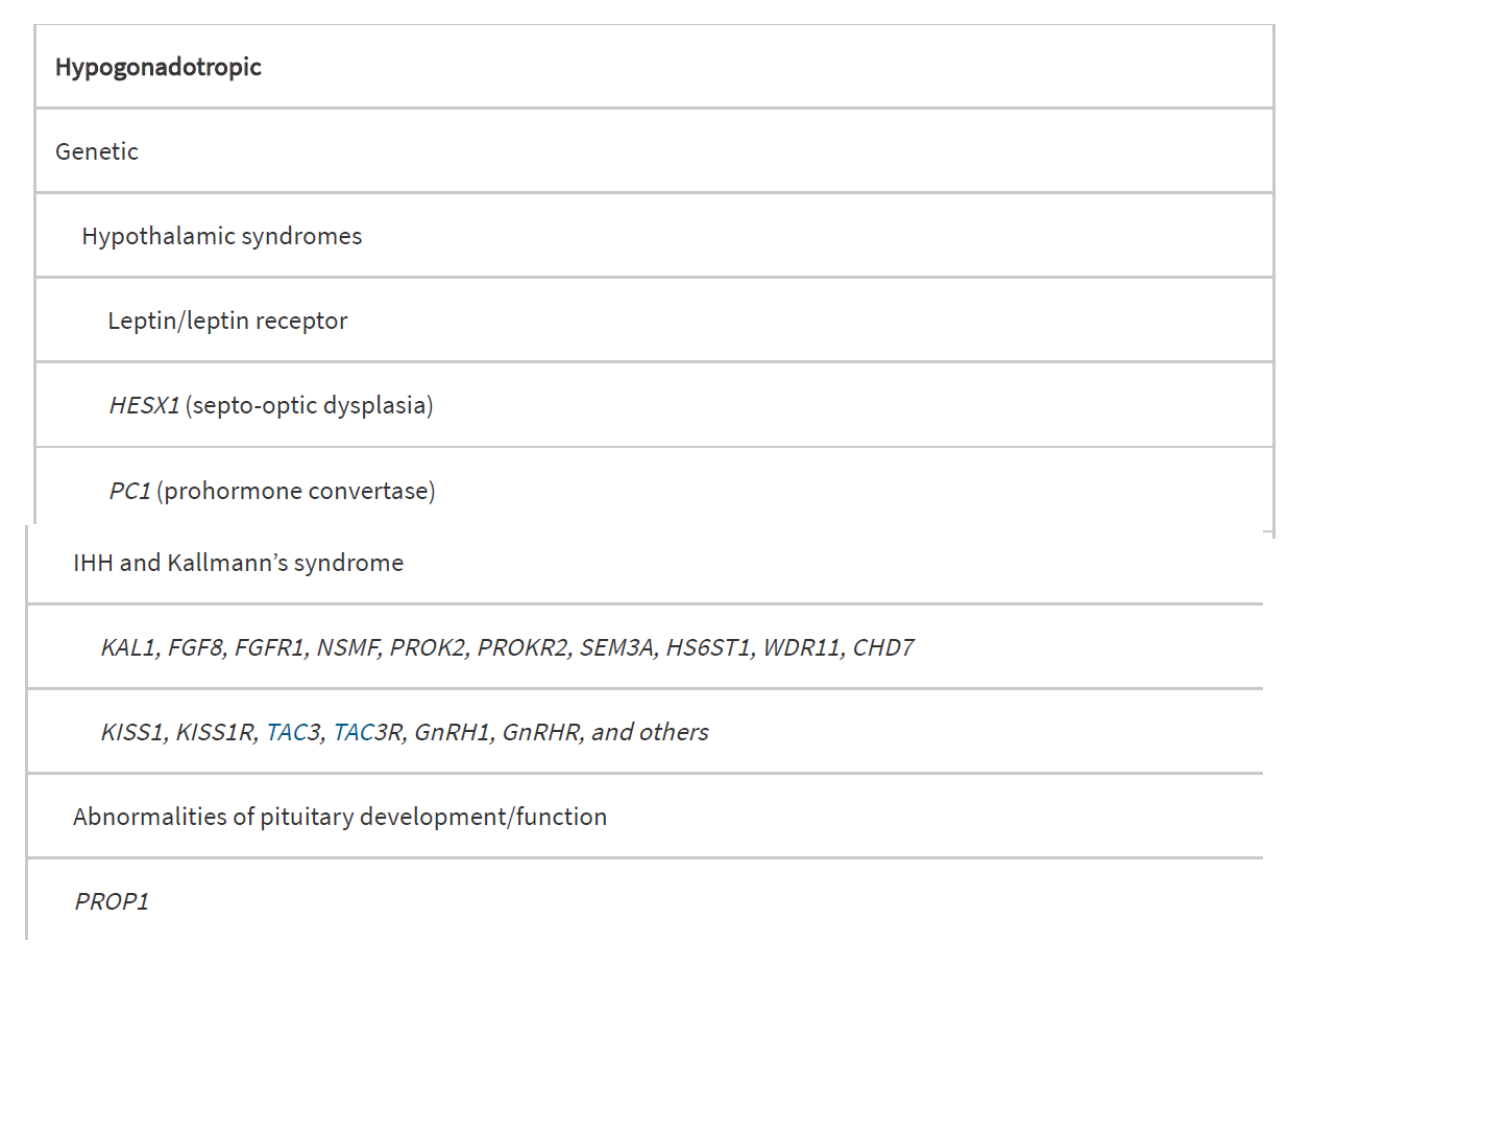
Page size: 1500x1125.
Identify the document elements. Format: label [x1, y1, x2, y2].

picture [24, 24, 1286, 940]
